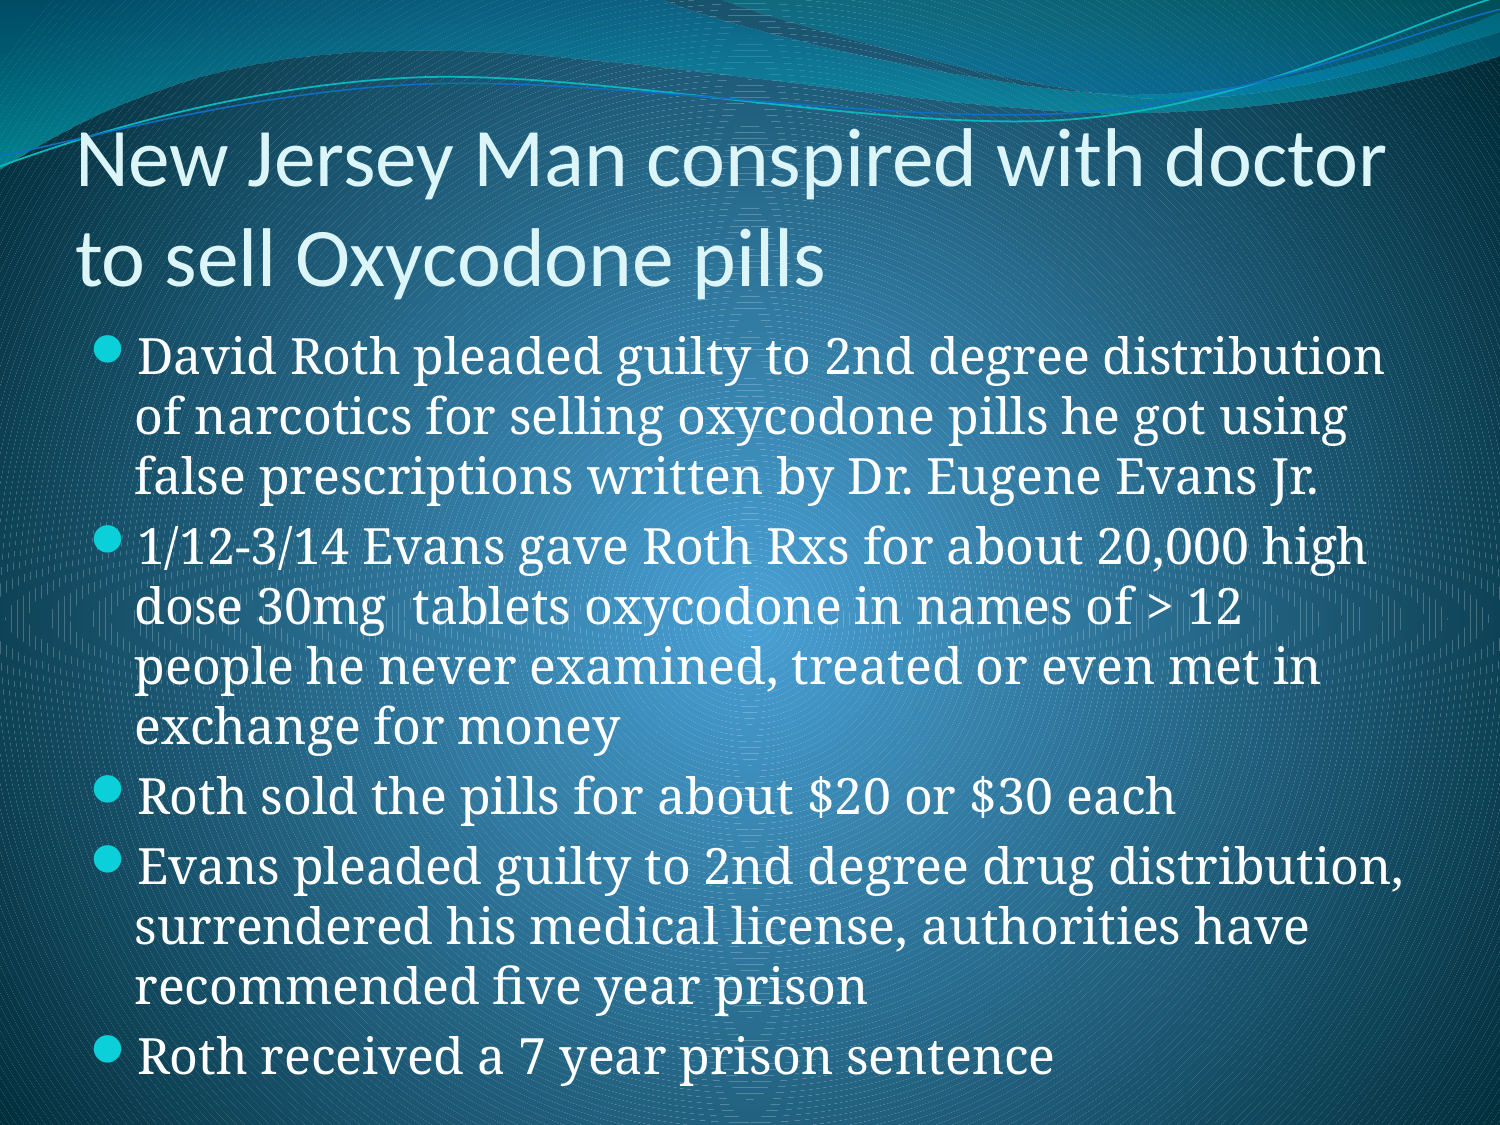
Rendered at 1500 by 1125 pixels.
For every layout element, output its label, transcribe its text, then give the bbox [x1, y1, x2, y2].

list David Roth pleaded guilty to 2nd degree distribution of narcotics for selling oxycodone pills he got using false prescriptions written by Dr. Eugene Evans Jr. 1/12-3/14 Evans gave Roth Rxs for about 20,000 high dose 30mg tablets oxycodone in names of > 12 people he never examined, treated or even met in exchange for money Roth sold the pills for about $20 or $30 each Evans pleaded guilty to 2nd degree drug distribution, surrendered his medical license, authorities have recommended five year prison Roth received a 7 year prison sentence [75, 317, 1425, 1038]
title New Jersey Man conspired with doctor to sell Oxycodone pills [75, 115, 1425, 303]
